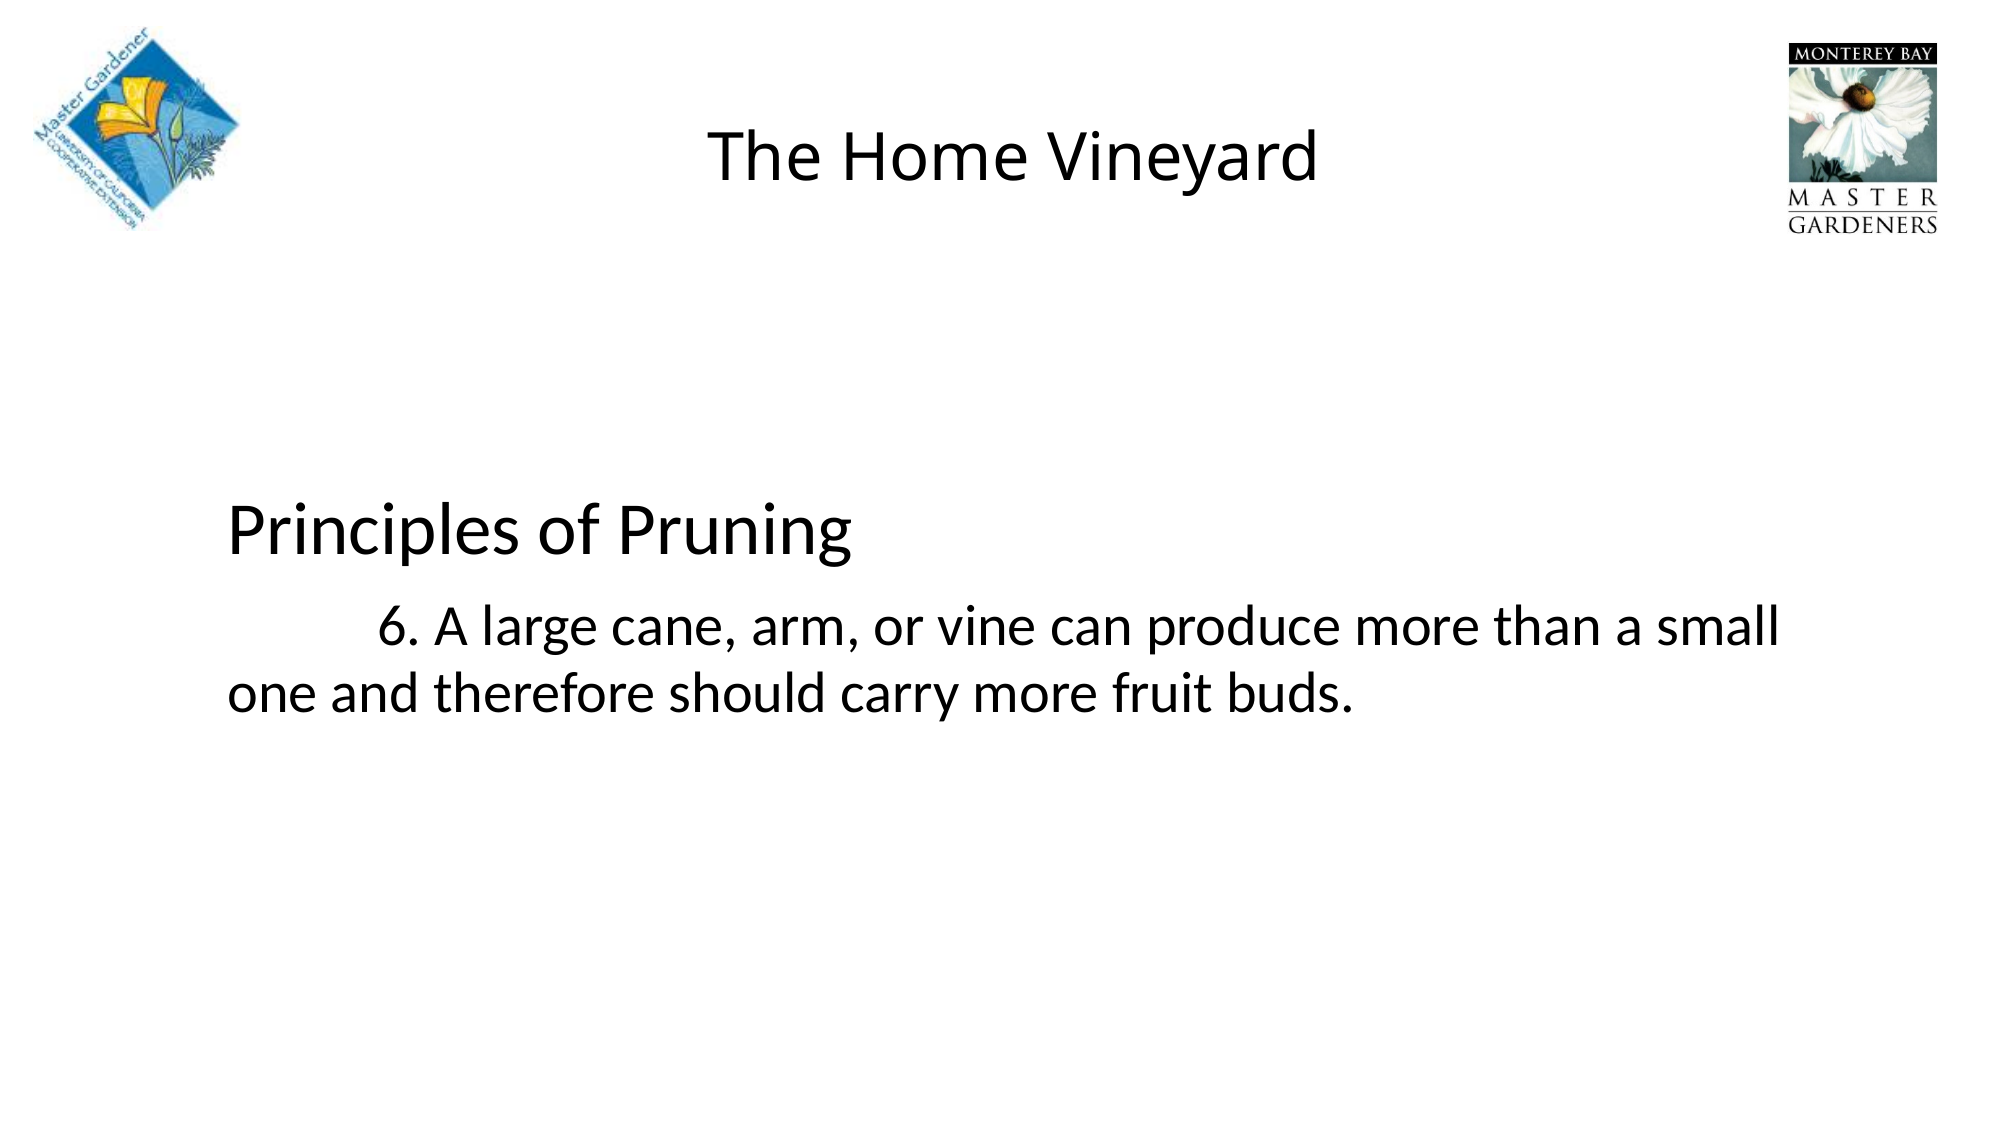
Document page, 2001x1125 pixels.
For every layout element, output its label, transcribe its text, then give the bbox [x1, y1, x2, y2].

picture [33, 26, 242, 231]
picture [1787, 41, 1938, 235]
list Principles of Pruning 6. A large cane, arm, or vine can produce more than a small one and therefore should carry more fruit buds. [137, 299, 1863, 1014]
title The Home Vineyard [151, 50, 1877, 268]
